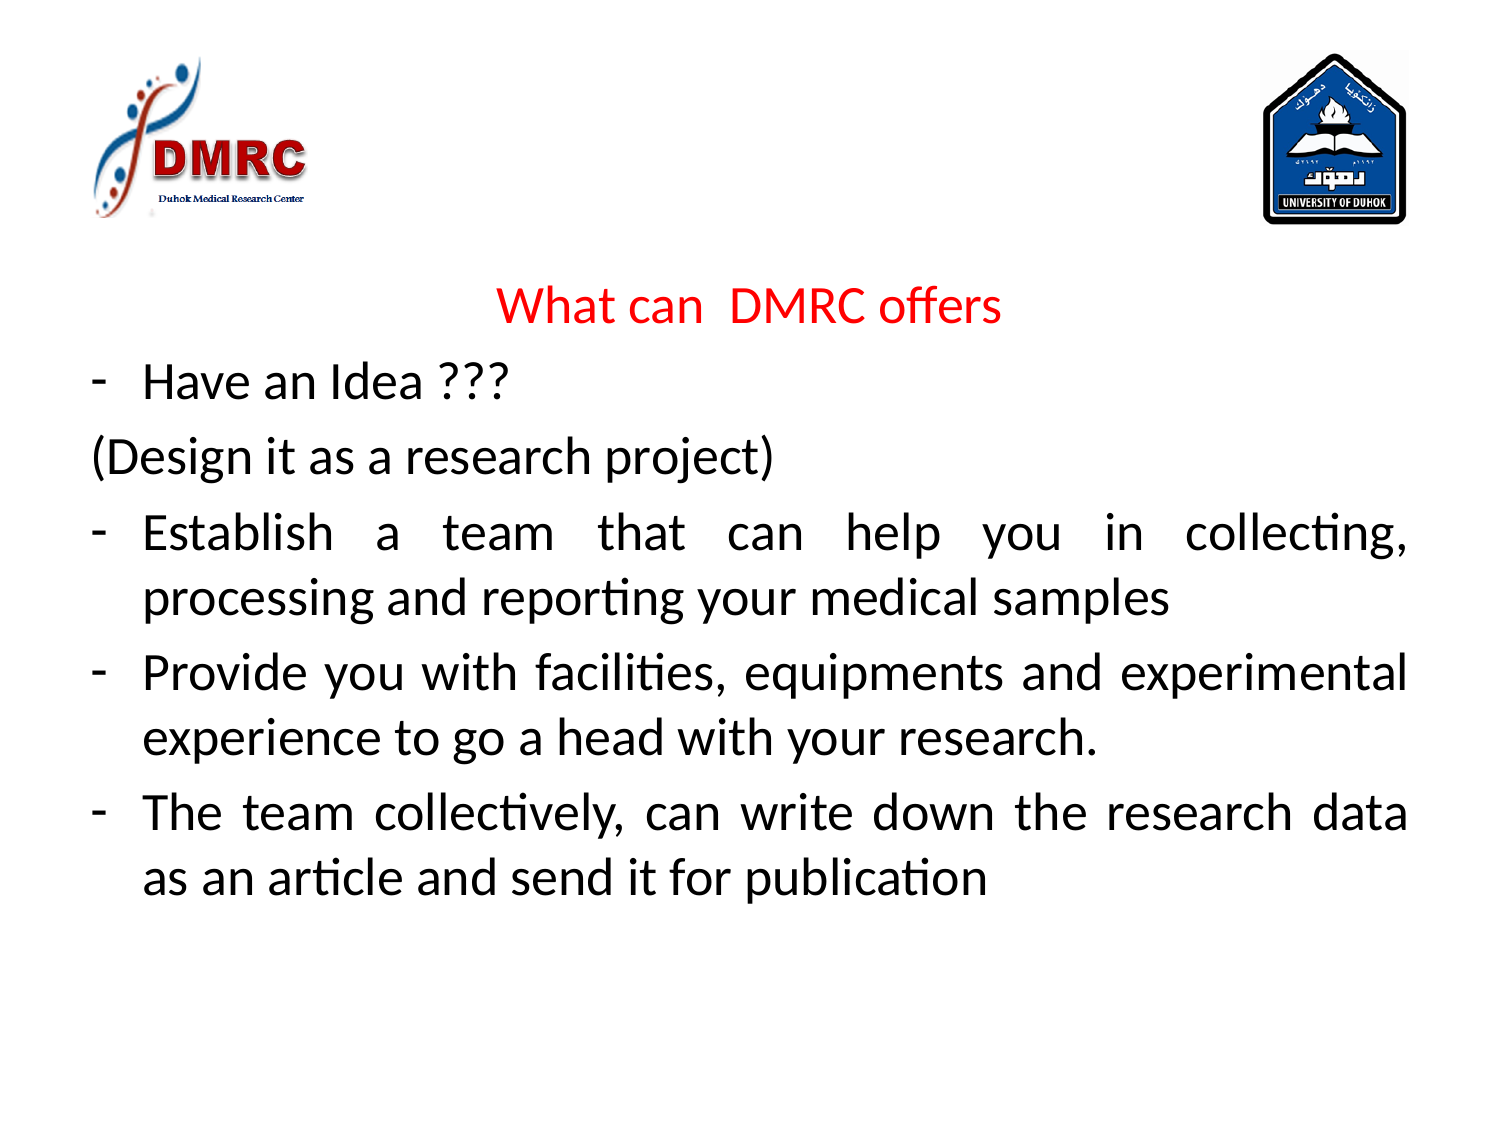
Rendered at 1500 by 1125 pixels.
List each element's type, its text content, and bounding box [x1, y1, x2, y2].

list What can DMRC offers Have an Idea ??? (Design it as a research project) Establish a team that can help you in collecting, processing and reporting your medical samples Provide you with facilities, equipments and experimental experience to go a head with your research. The team collectively, can write down the research data as an article and send it for publication [75, 262, 1425, 1005]
picture [87, 49, 309, 218]
picture [1249, 49, 1410, 238]
